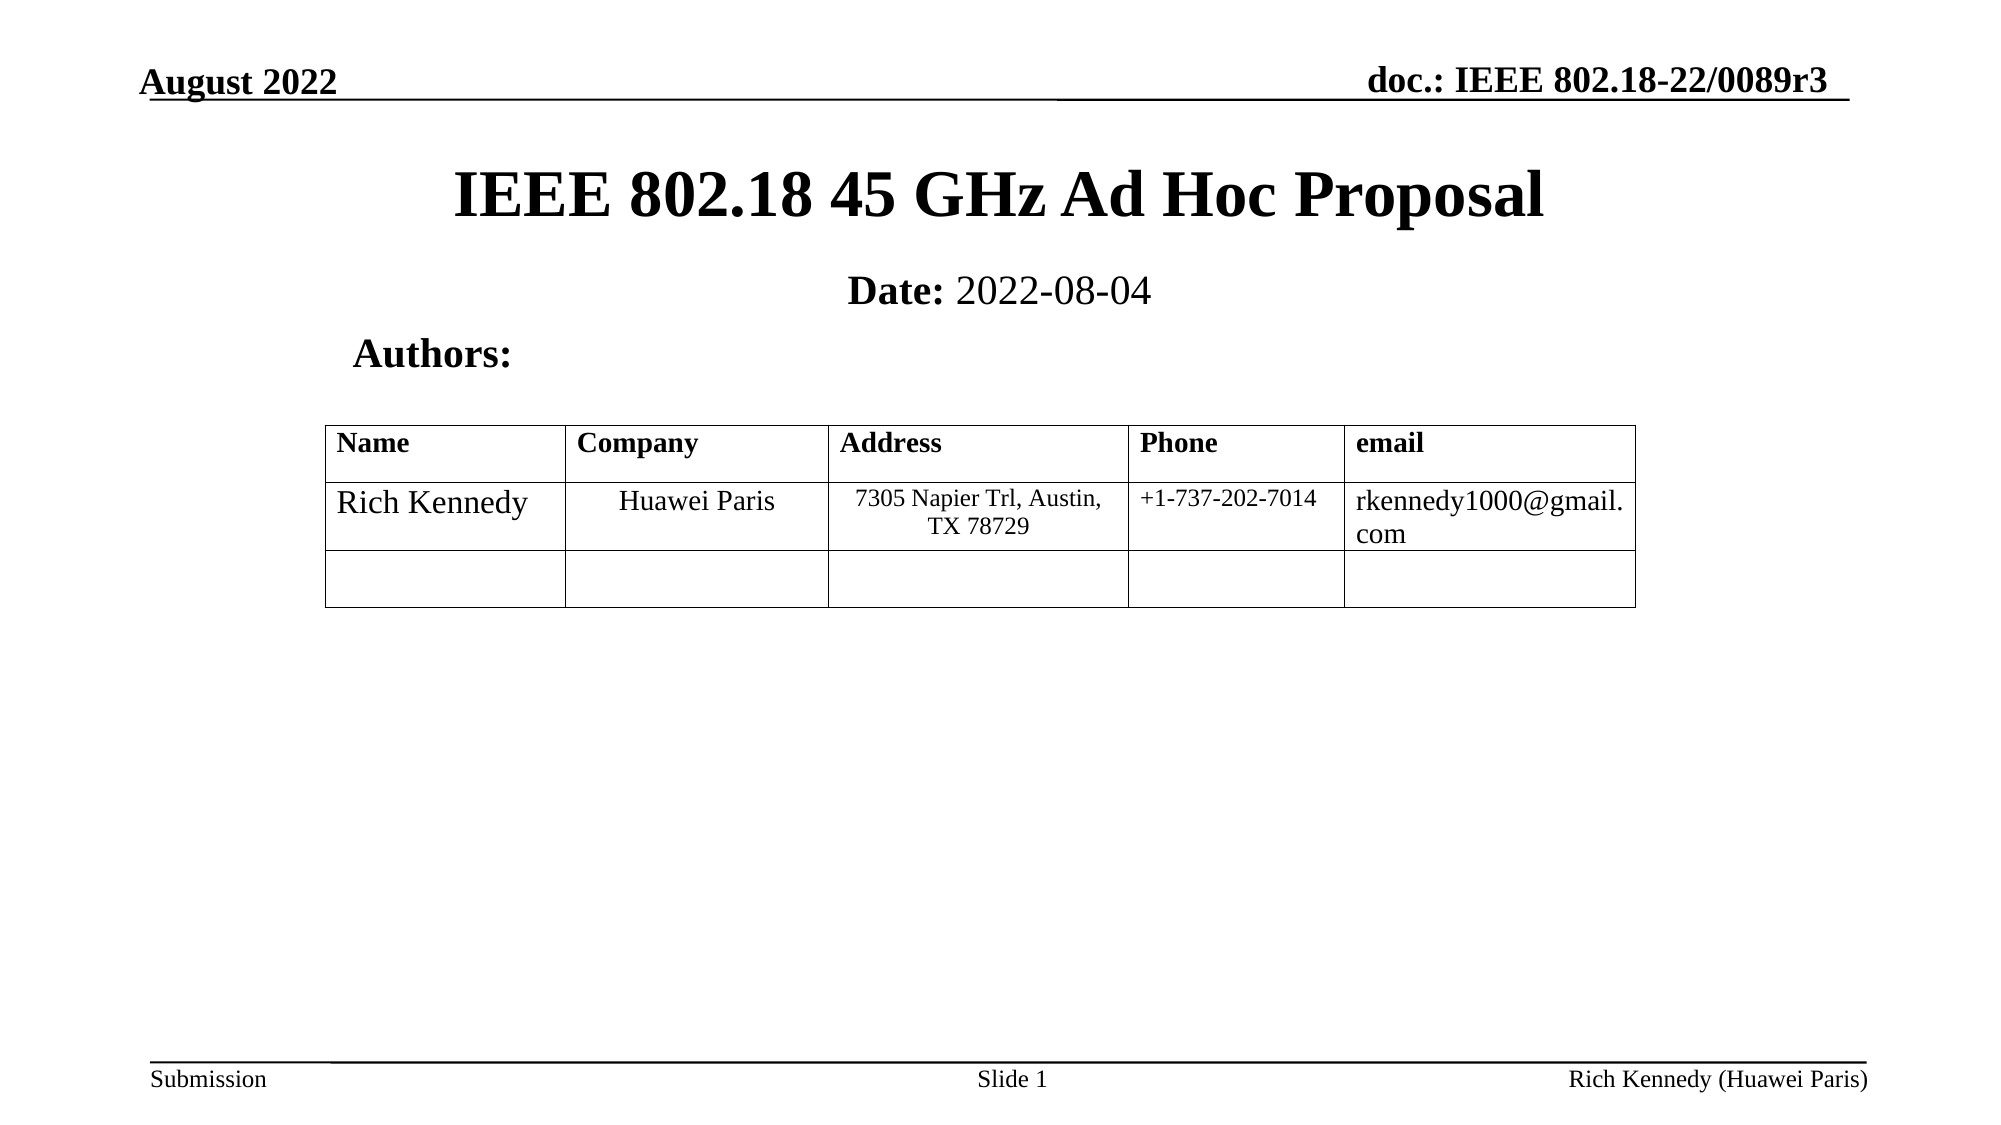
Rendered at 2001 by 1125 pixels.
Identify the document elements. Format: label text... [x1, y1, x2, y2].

text_box August 2022 [138, 56, 338, 102]
text_box Authors: [337, 318, 575, 381]
list Date: 2022-08-04 [362, 255, 1638, 318]
title IEEE 802.18 45 GHz Ad Hoc Proposal [150, 101, 1850, 277]
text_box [309, 424, 1645, 809]
footer Rich Kennedy (Huawei Paris) [1564, 1061, 1869, 1093]
slide_number Slide 1 [977, 1061, 1049, 1093]
